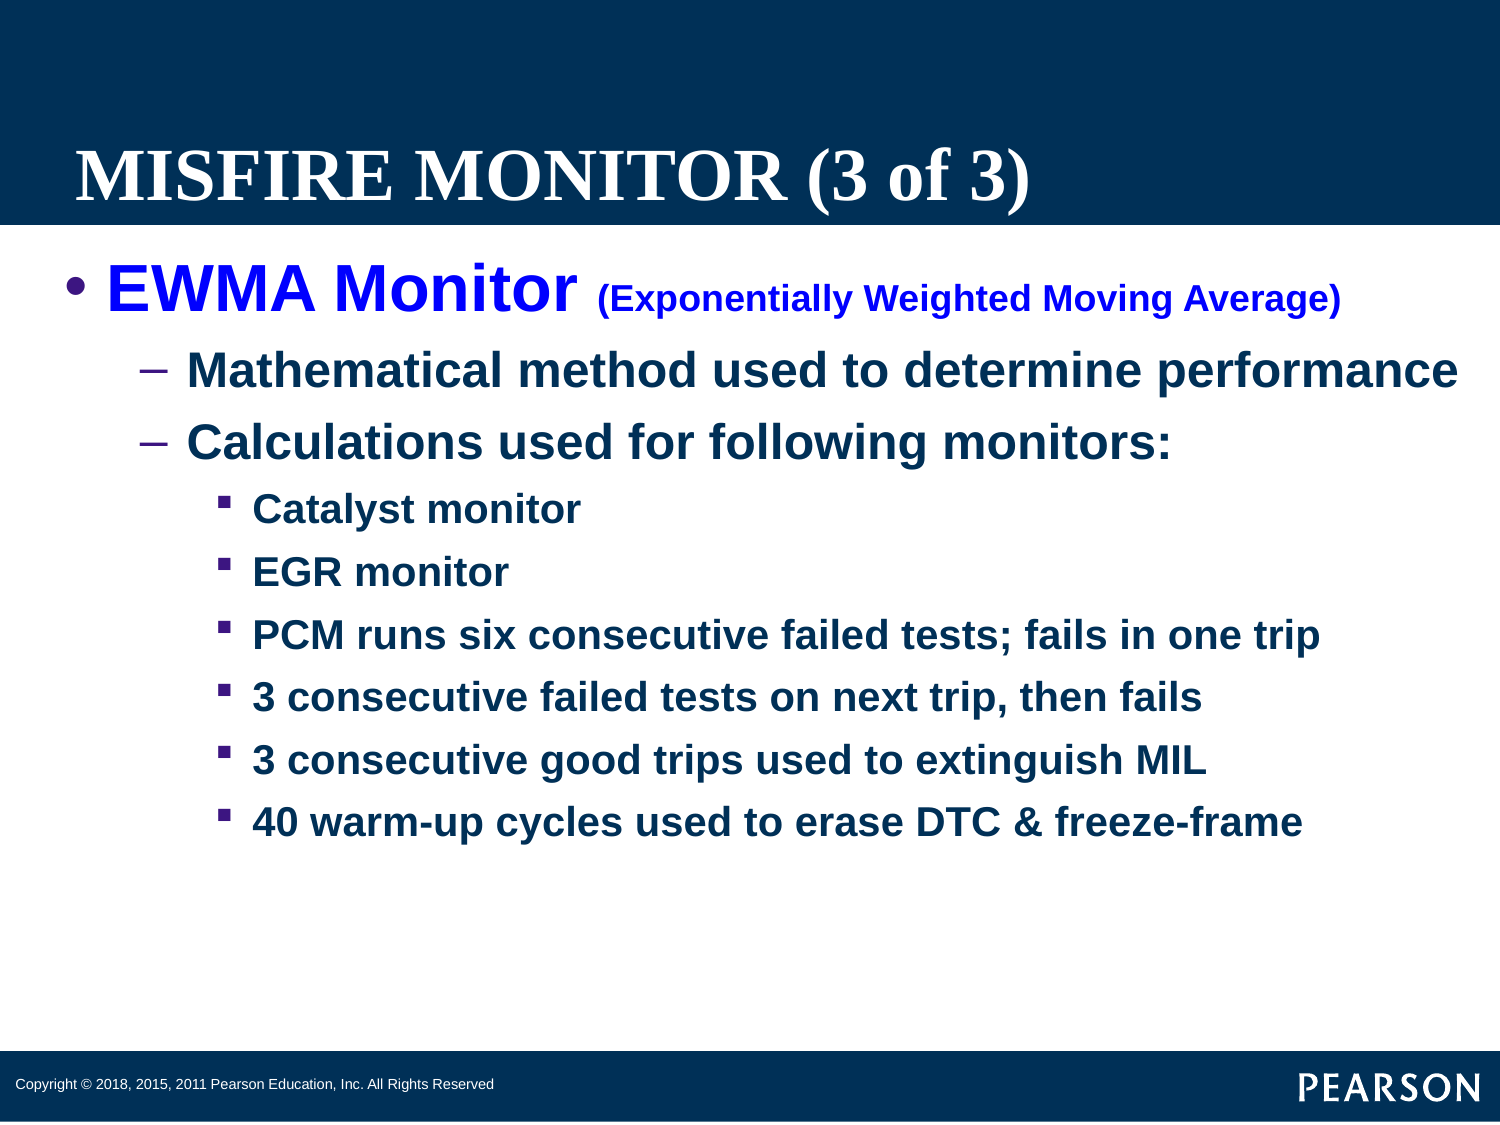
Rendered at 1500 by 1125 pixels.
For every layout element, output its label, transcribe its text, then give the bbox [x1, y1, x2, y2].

title MISFIRE MONITOR (3 of 3) [75, 35, 1425, 216]
text_box EWMA Monitor (Exponentially Weighted Moving Average) Mathematical method used to determine performance Calculations used for following monitors: Catalyst monitor EGR monitor PCM runs six consecutive failed tests; fails in one trip 3 consecutive failed tests on next trip, then fails 3 consecutive good trips used to extinguish MIL 40 warm-up cycles used to erase DTC & freeze-frame [49, 237, 1488, 1000]
